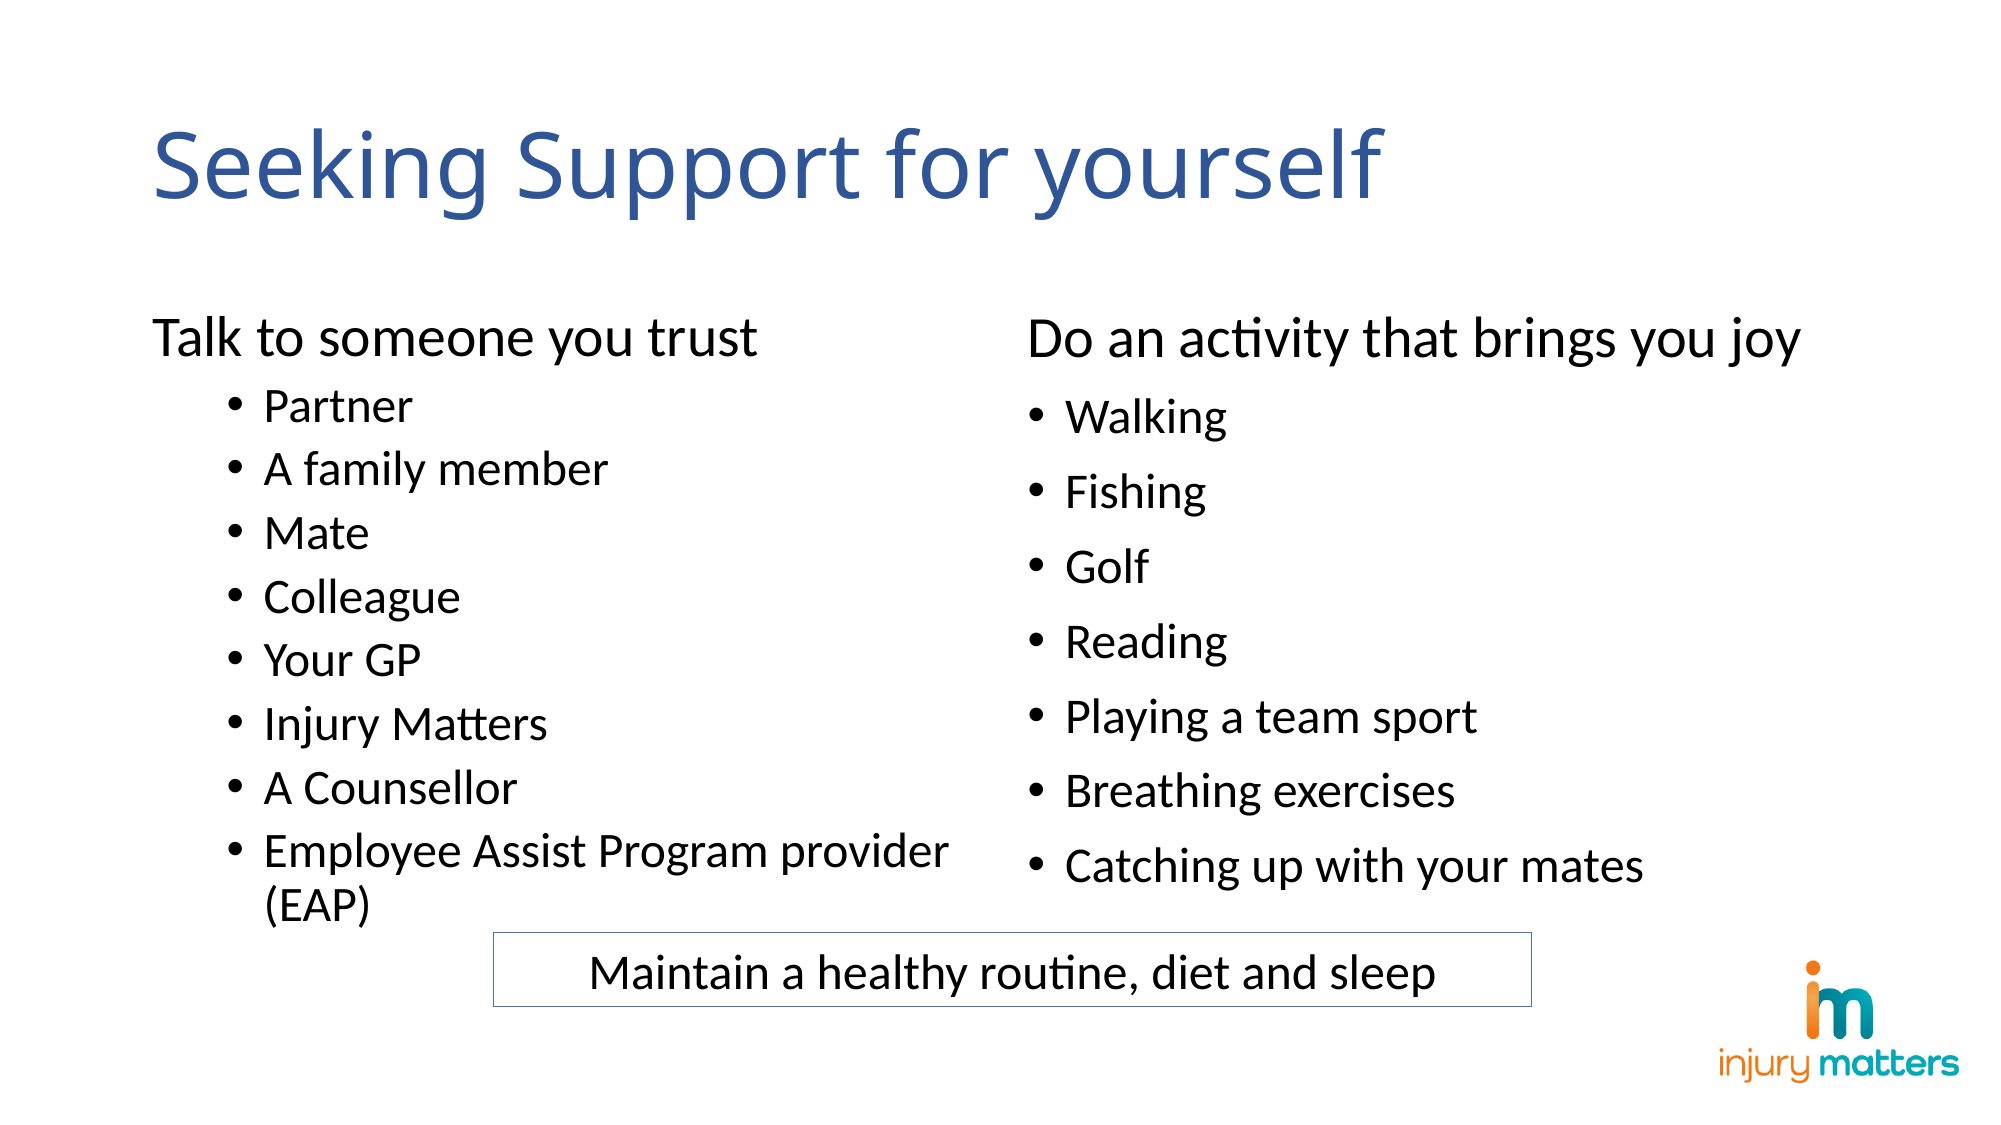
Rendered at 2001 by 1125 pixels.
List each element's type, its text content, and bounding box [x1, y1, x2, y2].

text_box Maintain a healthy routine, diet and sleep [493, 932, 1532, 1007]
text_box Seeking Support for yourself [137, 59, 1863, 278]
text_box Do an activity that brings you joy Walking Fishing Golf Reading Playing a team sport Breathing exercises Catching up with your mates [1012, 299, 1863, 911]
picture [1719, 960, 1959, 1083]
text_box Talk to someone you trust Partner A family member Mate Colleague Your GP Injury Matters A Counsellor Employee Assist Program provider (EAP) [137, 299, 988, 941]
